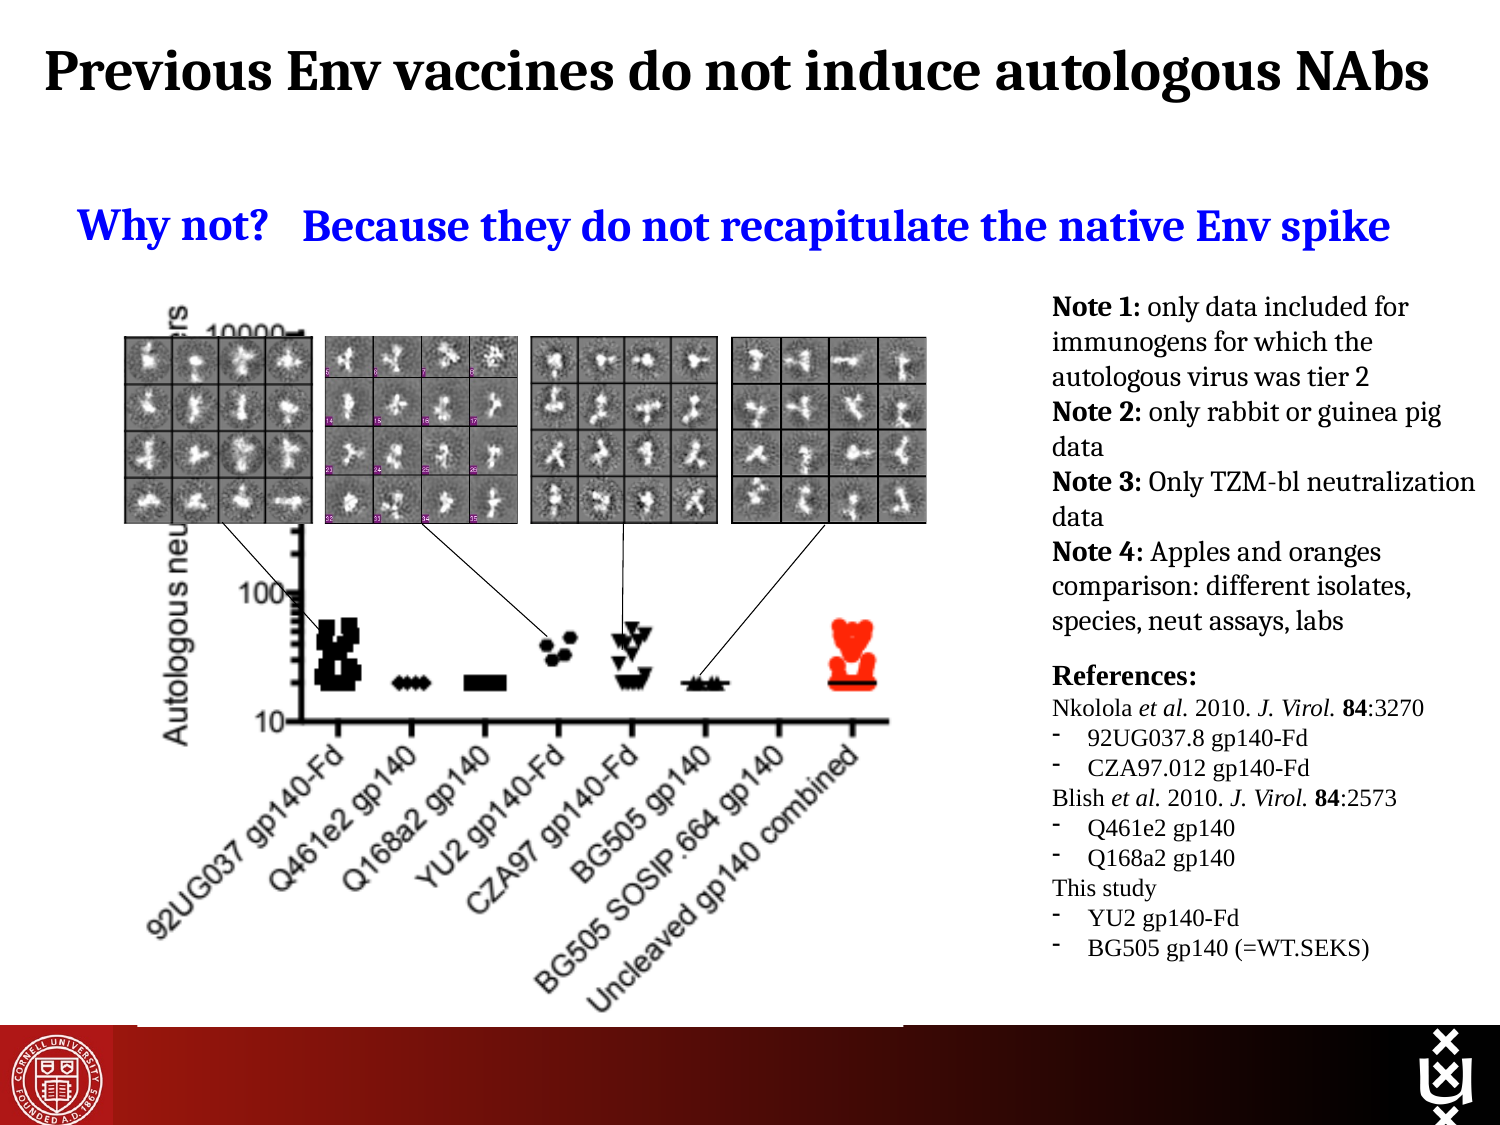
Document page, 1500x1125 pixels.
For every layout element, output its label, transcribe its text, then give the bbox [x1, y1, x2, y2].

text_box Previous Env vaccines do not induce autologous NAbs [0, 24, 1488, 110]
text_box Why not? [62, 187, 122, 258]
picture [137, 676, 904, 1027]
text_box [123, 187, 1438, 676]
picture [0, 1025, 113, 1125]
picture [1389, 1025, 1500, 1125]
text_box Note 1: only data included for immunogens for which the autologous virus was tier 2 Note 2: only rabbit or guinea pig data Note 3: Only TZM-bl neutralization data Note 4: Apples and oranges comparison: different isolates, species, neut assays, labs References: Nkolola et al. 2010. J. Virol. 84:3270 92UG037.8 gp140-Fd CZA97.012 gp140-Fd Blish et al. 2010. J. Virol. 84:2573 Q461e2 gp140 Q168a2 gp140 This study YU2 gp140-Fd BG505 gp140 (=WT.SEKS) [1037, 279, 1500, 1009]
